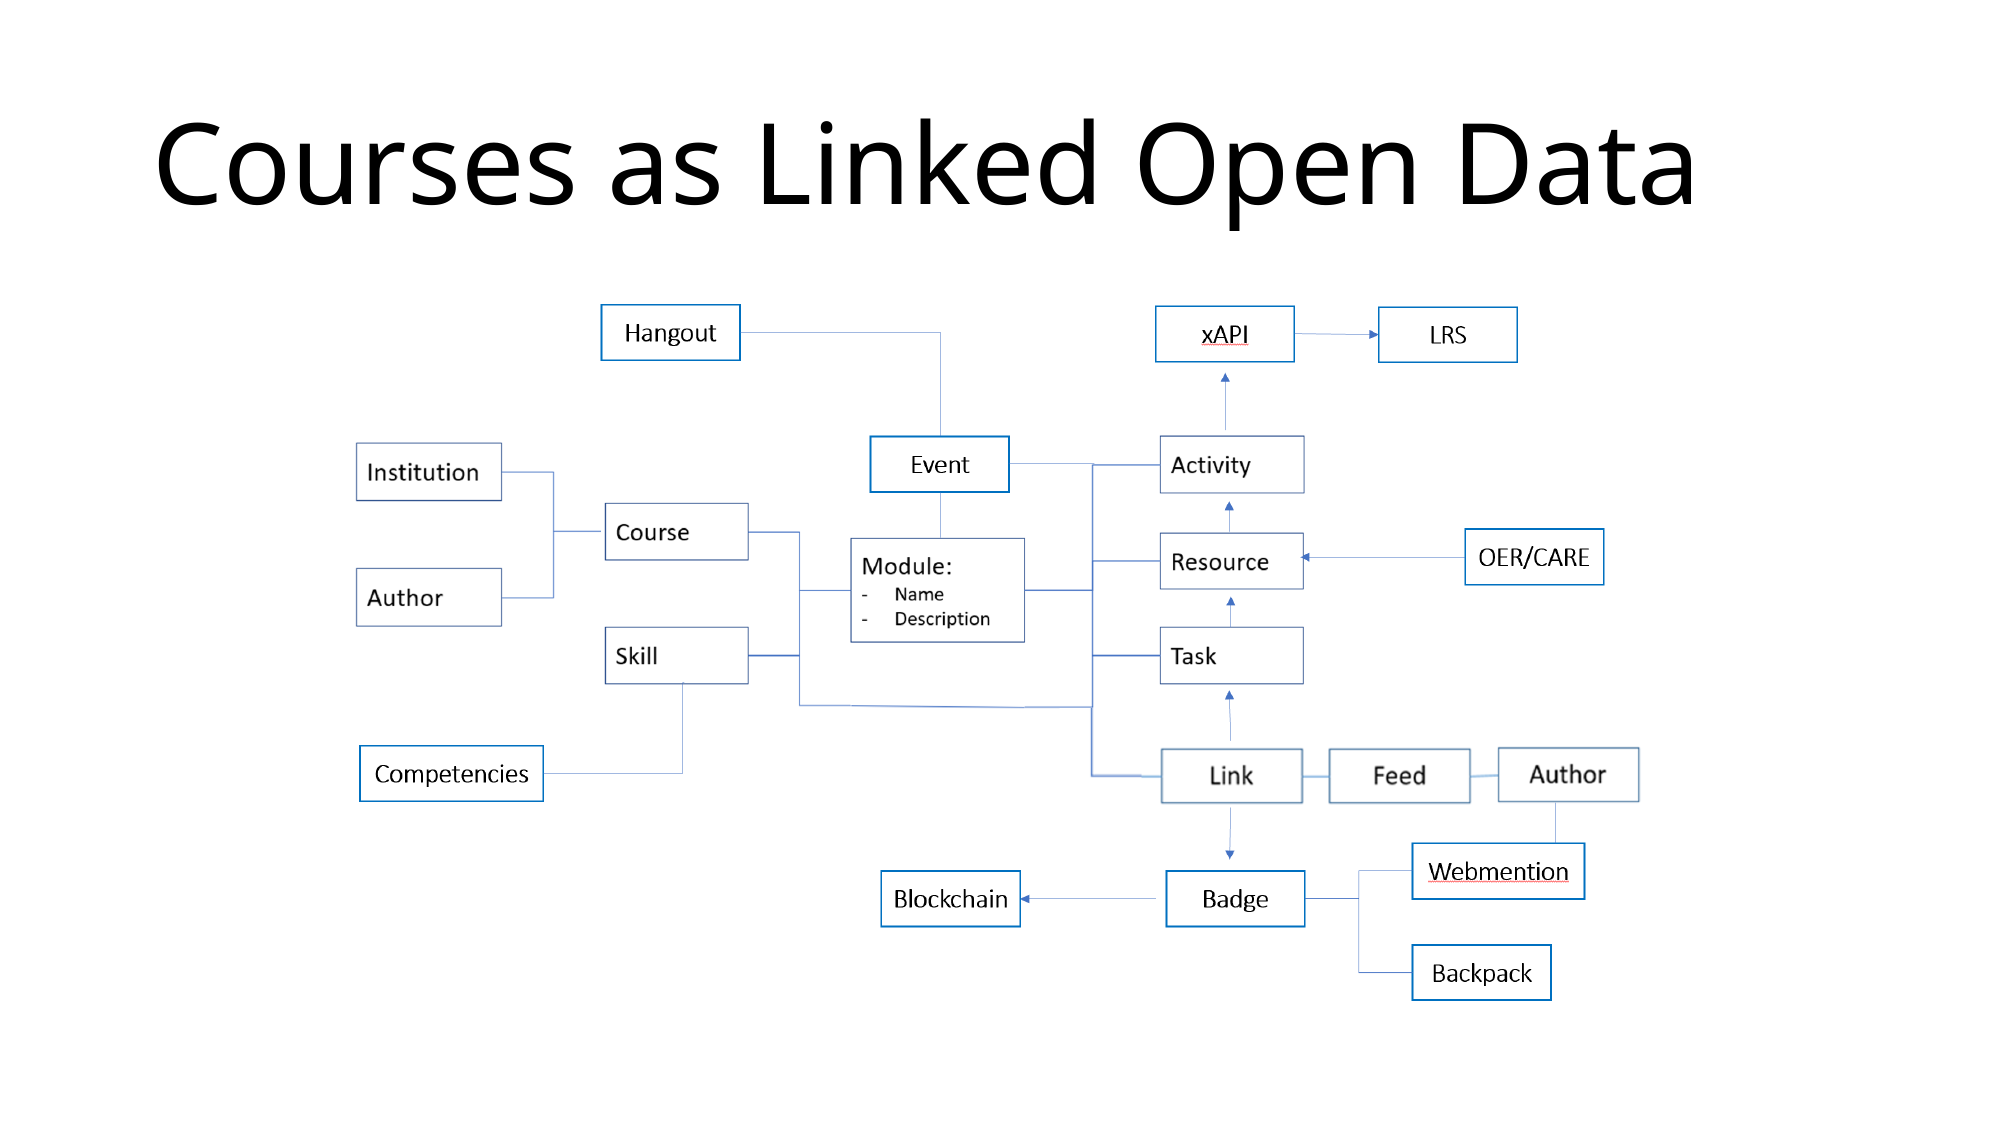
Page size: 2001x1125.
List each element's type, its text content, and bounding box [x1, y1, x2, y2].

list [346, 299, 1654, 1014]
title Courses as Linked Open Data [137, 59, 1863, 278]
